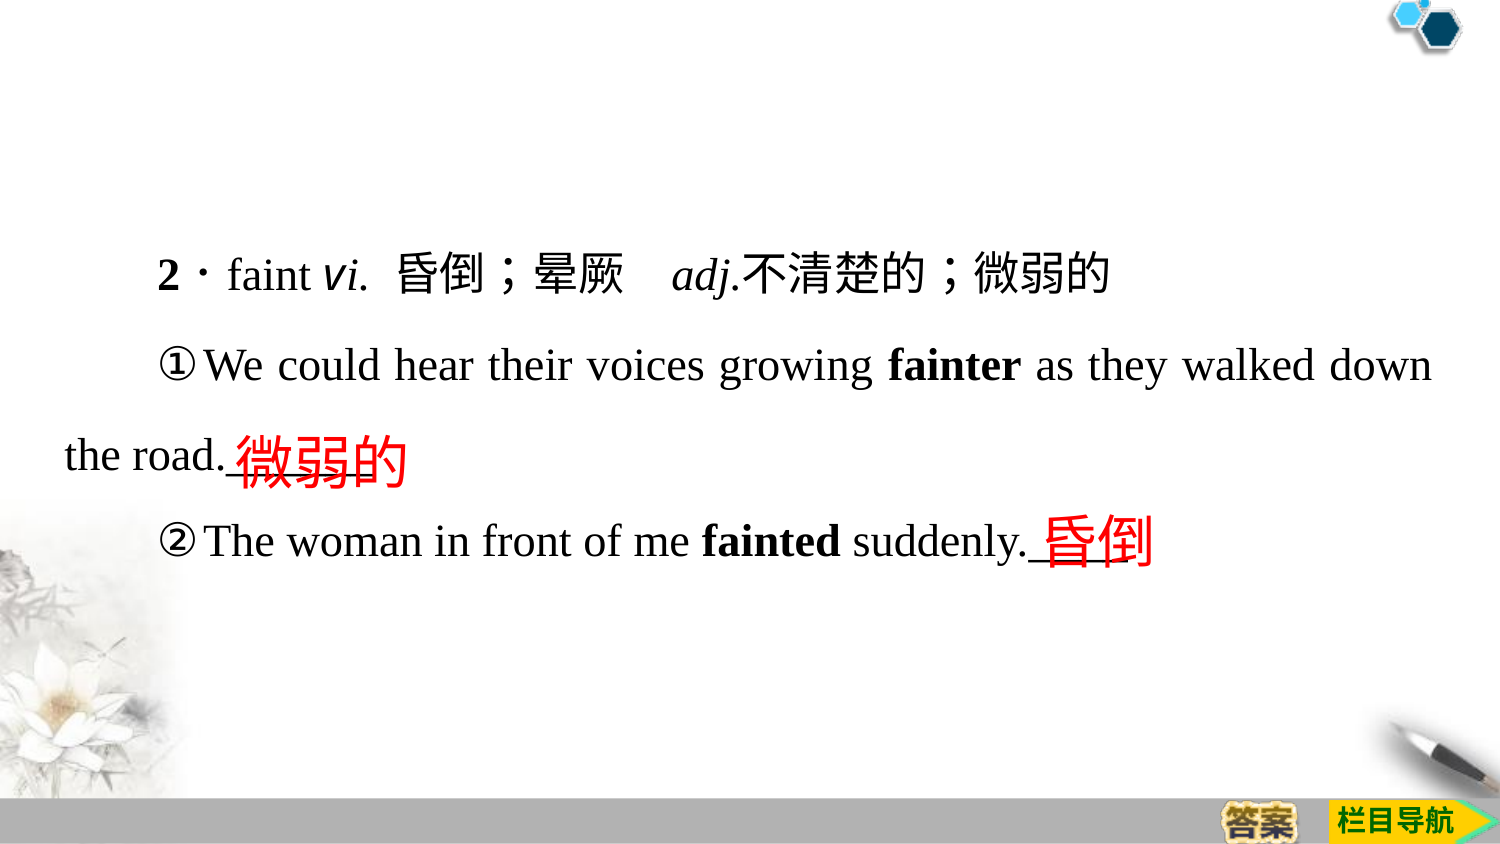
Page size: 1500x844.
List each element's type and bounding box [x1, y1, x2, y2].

picture [1219, 799, 1301, 844]
picture [0, 0, 1500, 798]
picture [1329, 800, 1500, 844]
text_box [64, 243, 1436, 600]
